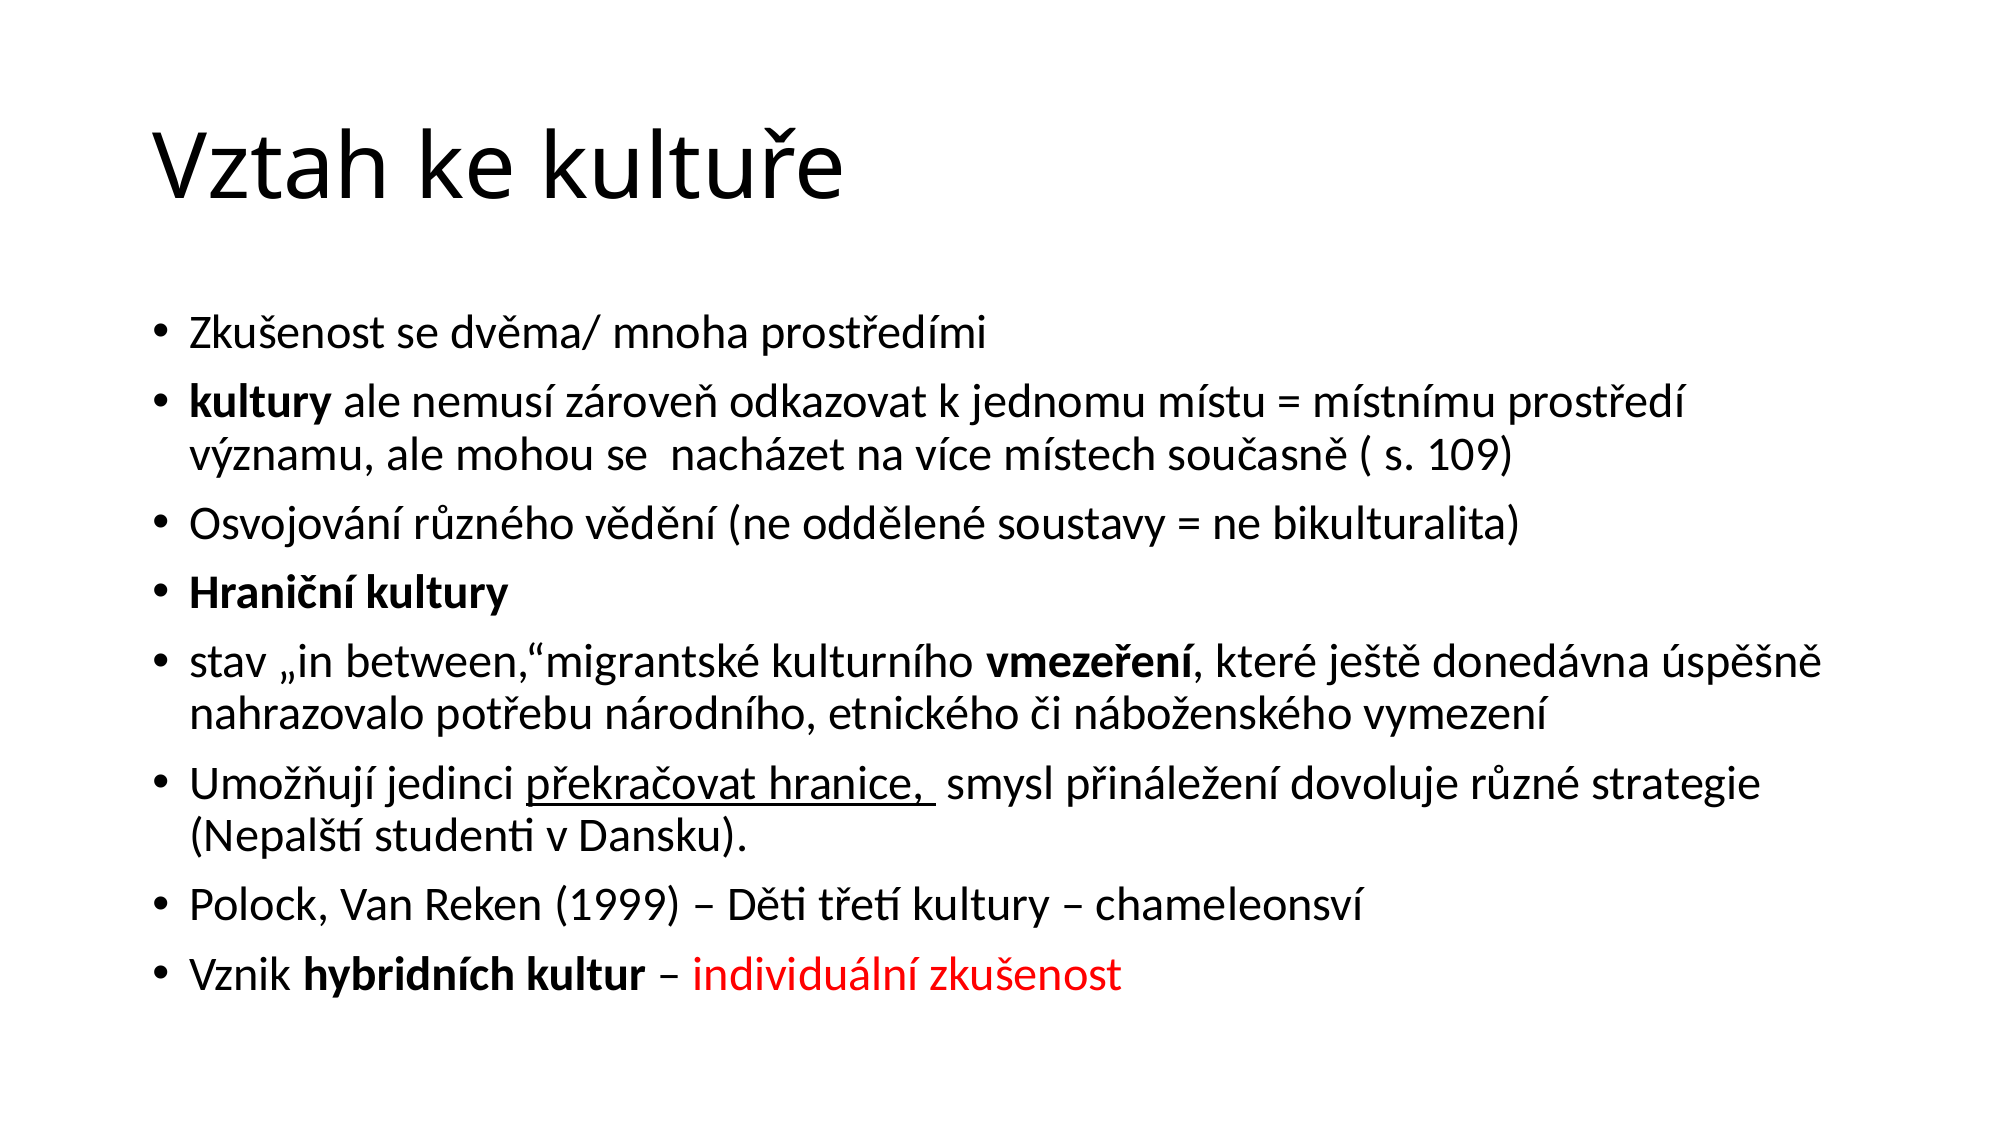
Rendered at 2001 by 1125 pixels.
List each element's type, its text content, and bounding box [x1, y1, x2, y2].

list Zkušenost se dvěma/ mnoha prostředími kultury ale nemusí zároveň odkazovat k jednomu místu = místnímu prostředí významu, ale mohou se nacházet na více místech současně ( s. 109) Osvojování různého vědění (ne oddělené soustavy = ne bikulturalita) Hraniční kultury stav „in between,“migrantské kulturního vmezeření, které ještě donedávna úspěšně nahrazovalo potřebu národního, etnického či náboženského vymezení Umožňují jedinci překračovat hranice, smysl přináležení dovoluje různé strategie (Nepalští studenti v Dansku). Polock, Van Reken (1999) – Děti třetí kultury – chameleonsví Vznik hybridních kultur – individuální zkušenost [137, 299, 1863, 1014]
title Vztah ke kultuře [137, 59, 1863, 278]
